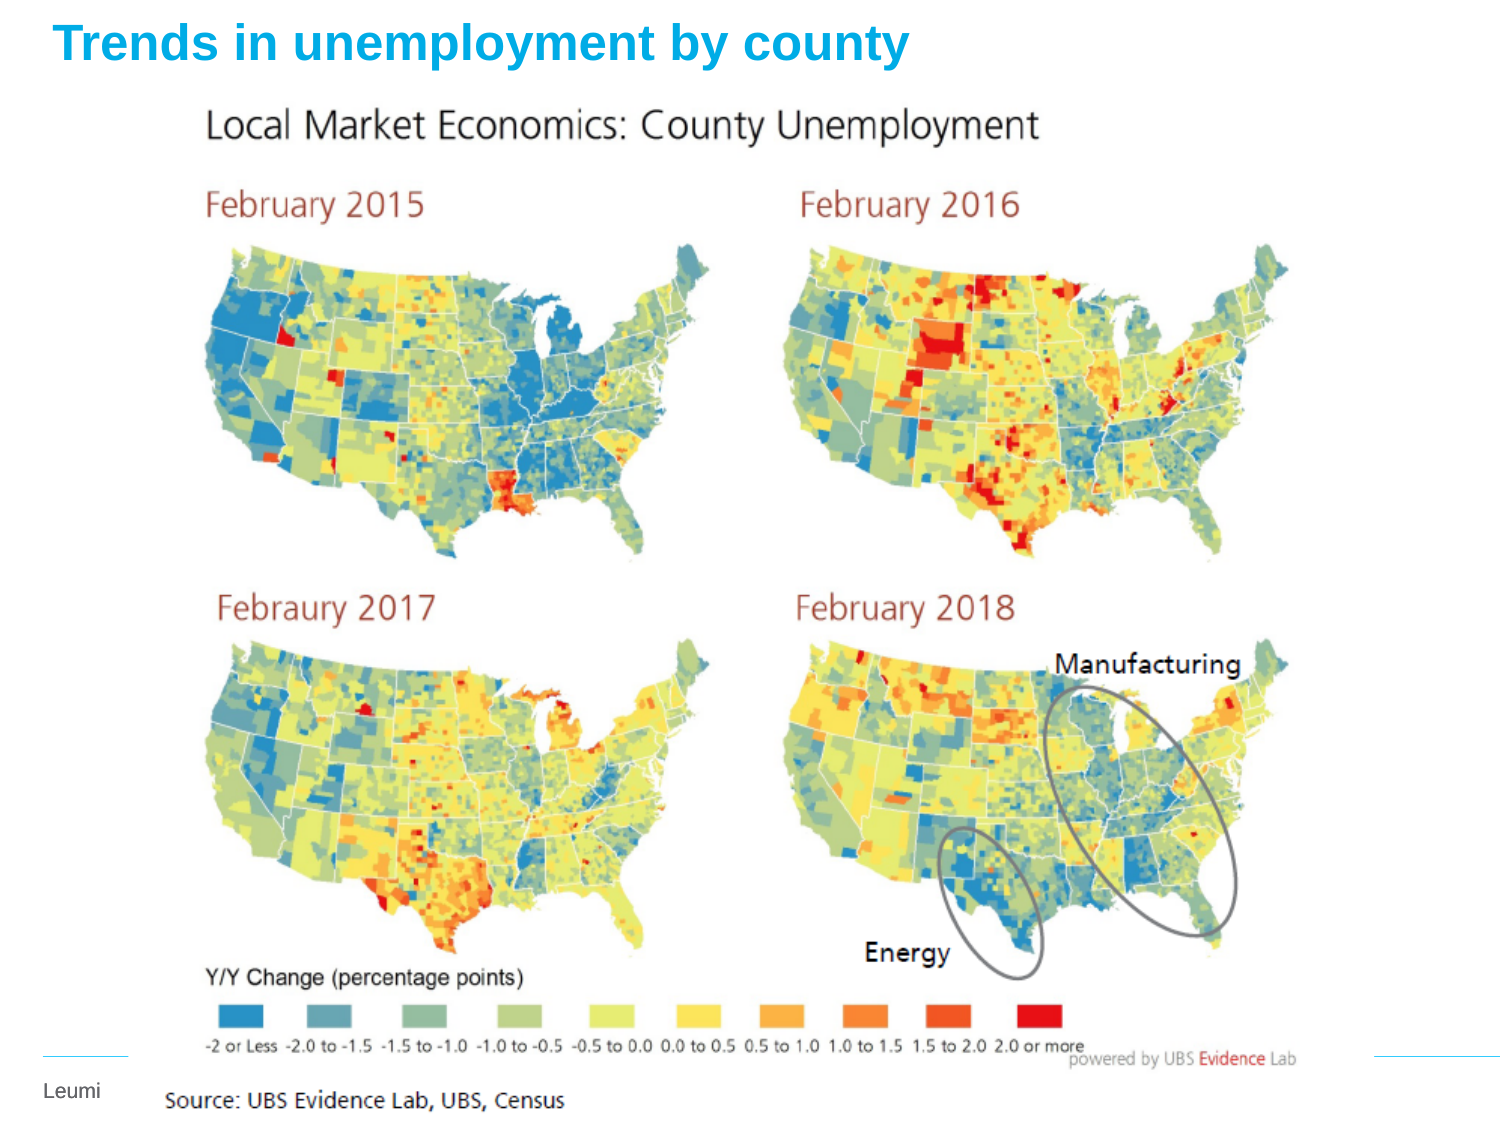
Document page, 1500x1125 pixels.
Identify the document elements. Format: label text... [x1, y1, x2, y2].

picture [128, 91, 1375, 1125]
text_box Trends in unemployment by county [37, 2, 1428, 64]
